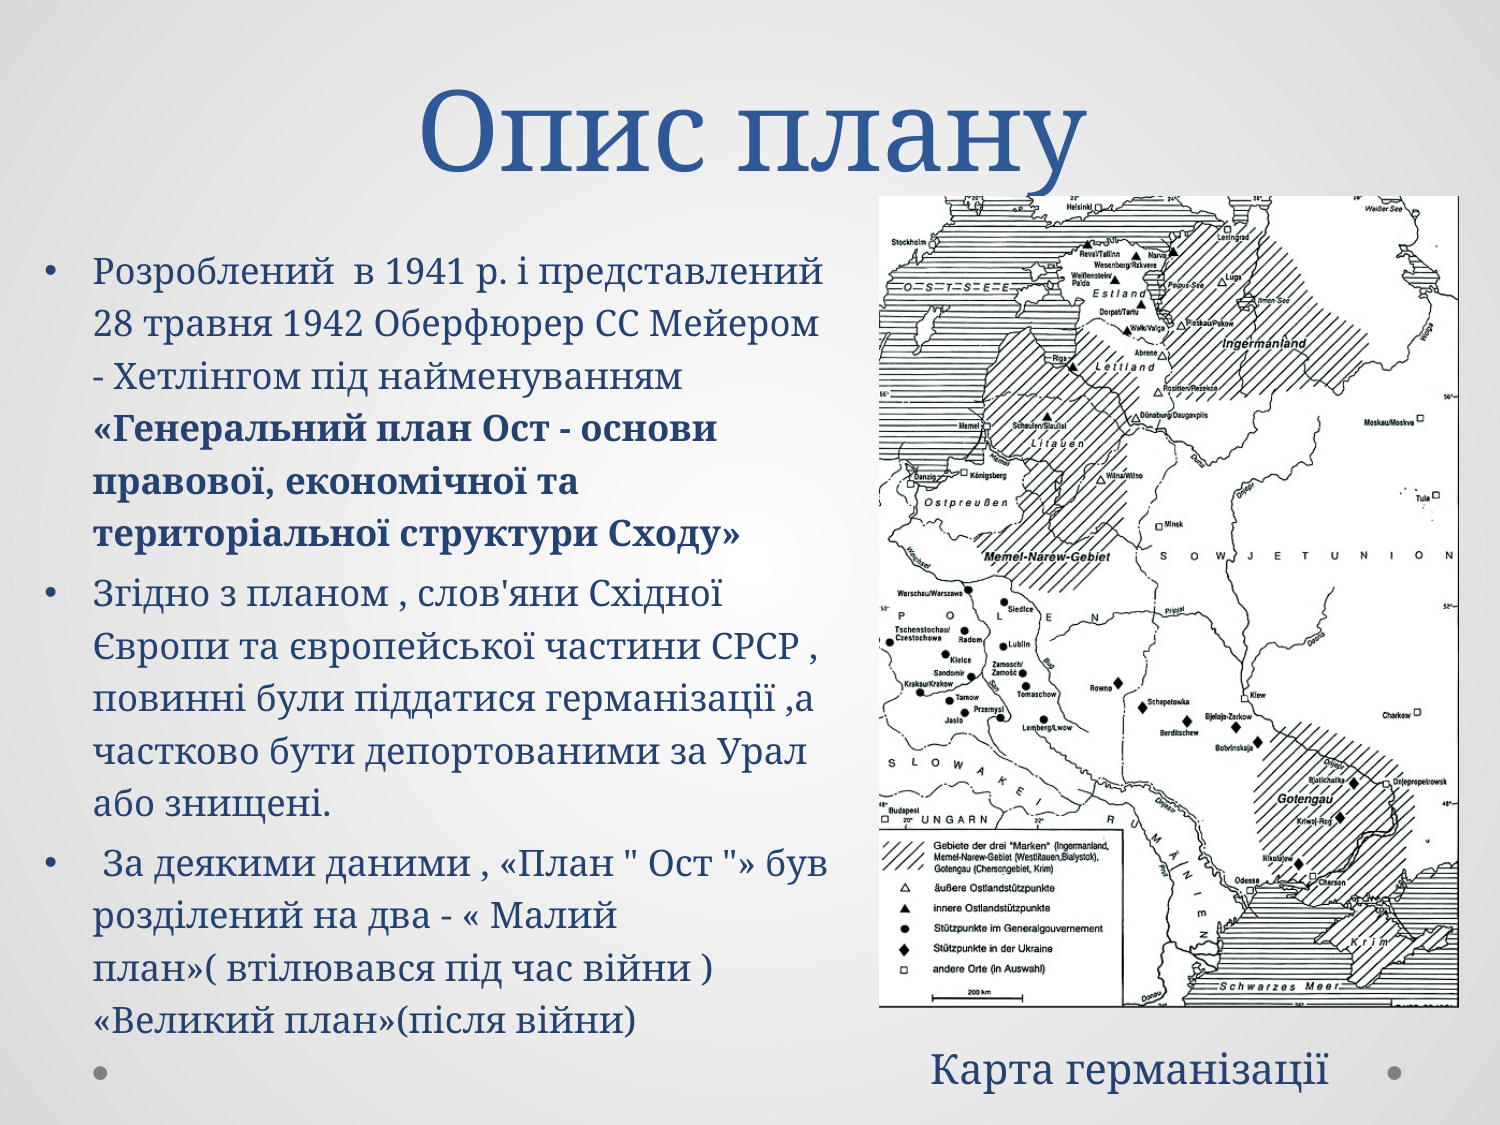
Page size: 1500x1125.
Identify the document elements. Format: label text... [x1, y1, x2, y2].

text_box Карта германізації [915, 1035, 1412, 1100]
title Опис плану [76, 5, 1427, 202]
picture [879, 195, 1459, 1008]
list Розроблений в 1941 р. і представлений 28 травня 1942 Оберфюрер СС Мейером - Хетлінгом під найменуванням «Генеральний план Ост - основи правової, економічної та територіальної структури Сходу» Згідно з планом , слов'яни Східної Європи та європейської частини СРСР , повинні були піддатися германізації ,а частково бути депортованими за Урал або знищені. За деякими даними , «План " Ост "» був розділений на два - « Малий план»( втілювався під час війни ) «Великий план»(після війни) [29, 231, 847, 1099]
